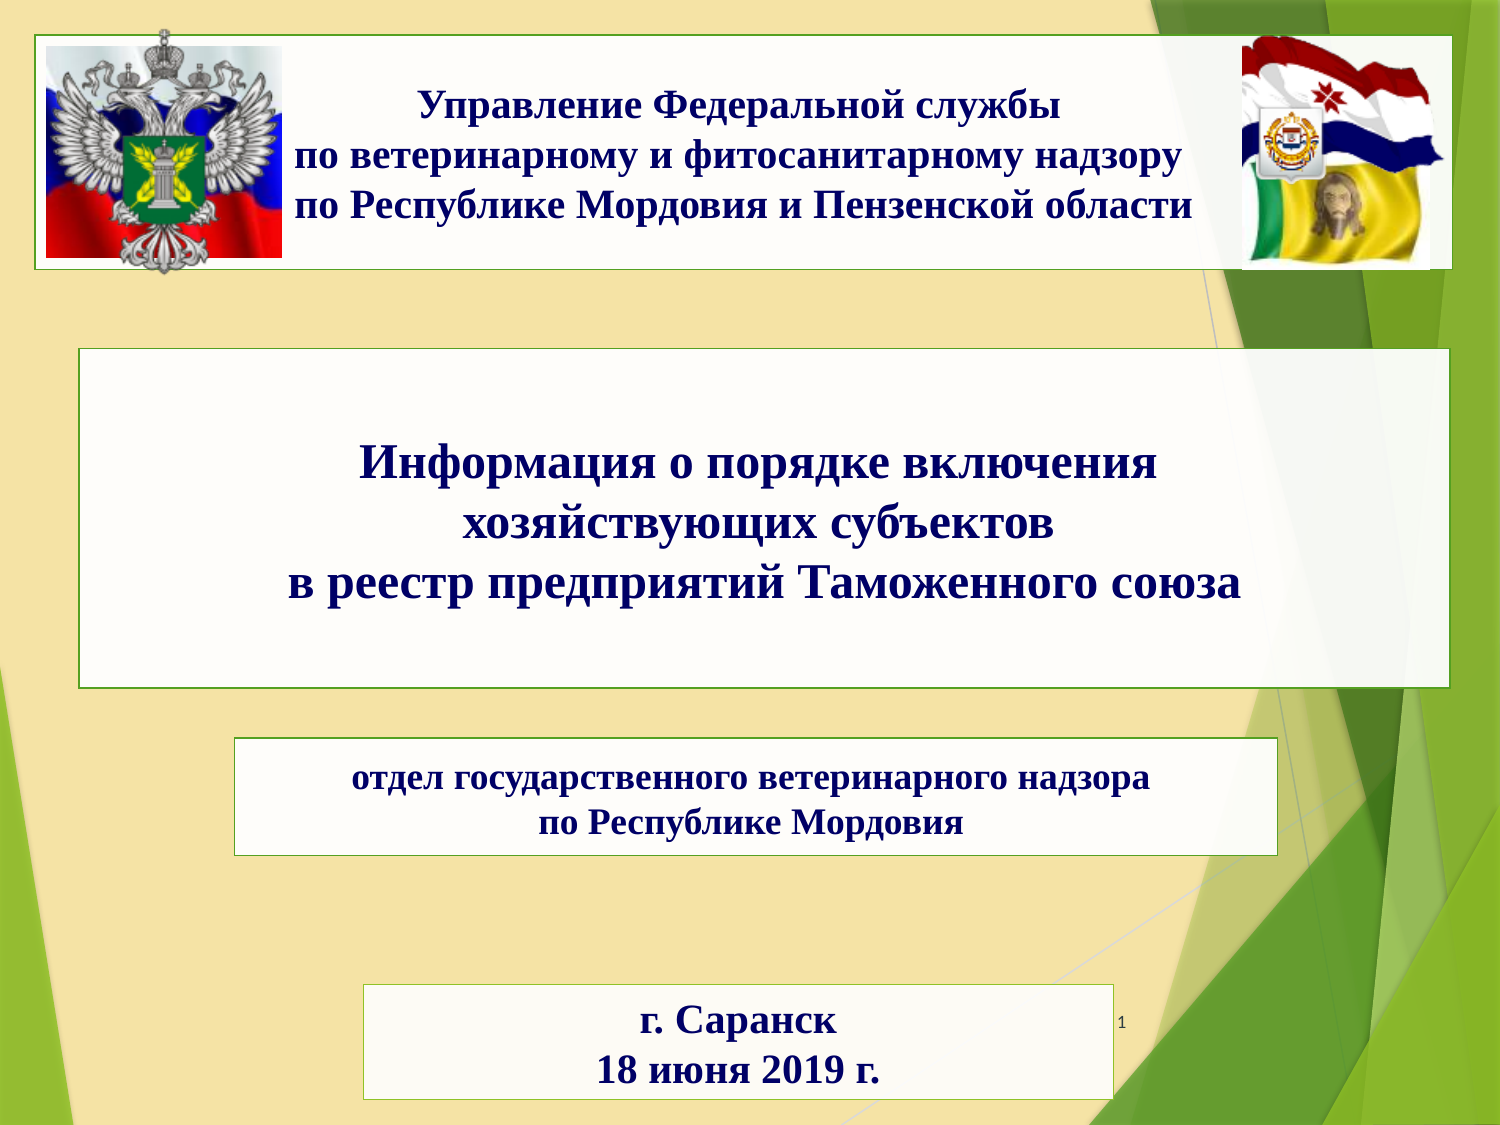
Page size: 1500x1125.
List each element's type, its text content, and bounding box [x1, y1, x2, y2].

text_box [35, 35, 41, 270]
picture [1241, 34, 1451, 270]
text_box Управление Федеральной службы по ветеринарному и фитосанитарному надзору по Республике Мордовия и Пензенской области [285, 35, 1239, 270]
picture [46, 22, 282, 280]
slide_number 1 [1114, 991, 1142, 1051]
text_box Информация о порядке включения хозяйствующих субъектов в реестр предприятий Таможенного союза [79, 348, 1451, 689]
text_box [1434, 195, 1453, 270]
text_box отдел государственного ветеринарного надзора по Республике Мордовия [234, 738, 1278, 856]
text_box г. Саранск 18 июня 2019 г. [363, 984, 1114, 1100]
